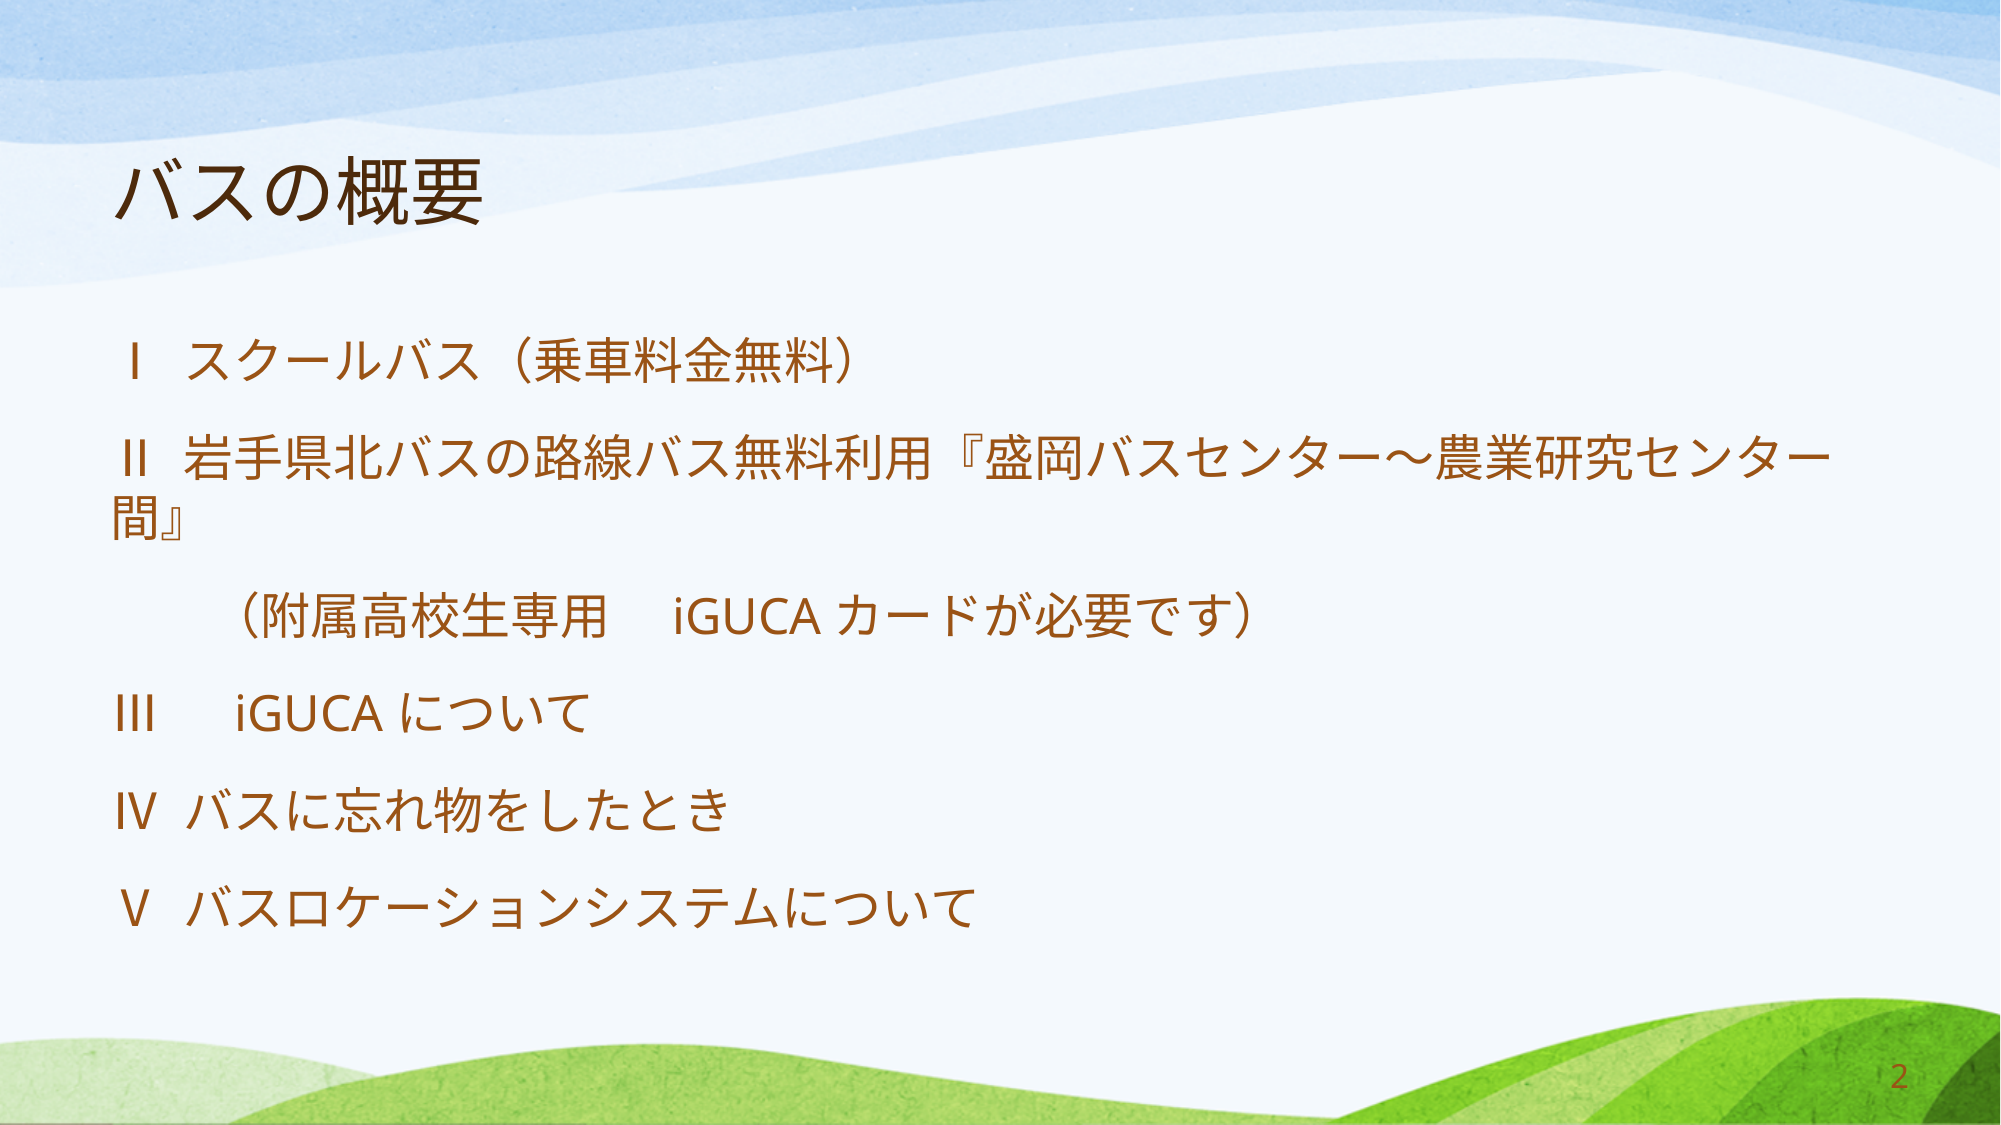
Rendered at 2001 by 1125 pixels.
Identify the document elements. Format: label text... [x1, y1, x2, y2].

list Ⅰ スクールバス（乗車料金無料） Ⅱ 岩手県北バスの路線バス無料利用『盛岡バスセンター～農業研究センター間』 （附属高校生専用 iGUCAカードが必要です） Ⅲ iGUCAについて Ⅳ バスに忘れ物をしたとき Ⅴ バスロケーションシステムについて [95, 321, 1885, 1000]
title バスの概要 [95, 43, 1746, 244]
slide_number 2 [1875, 1059, 2000, 1097]
picture [0, 0, 2001, 1125]
